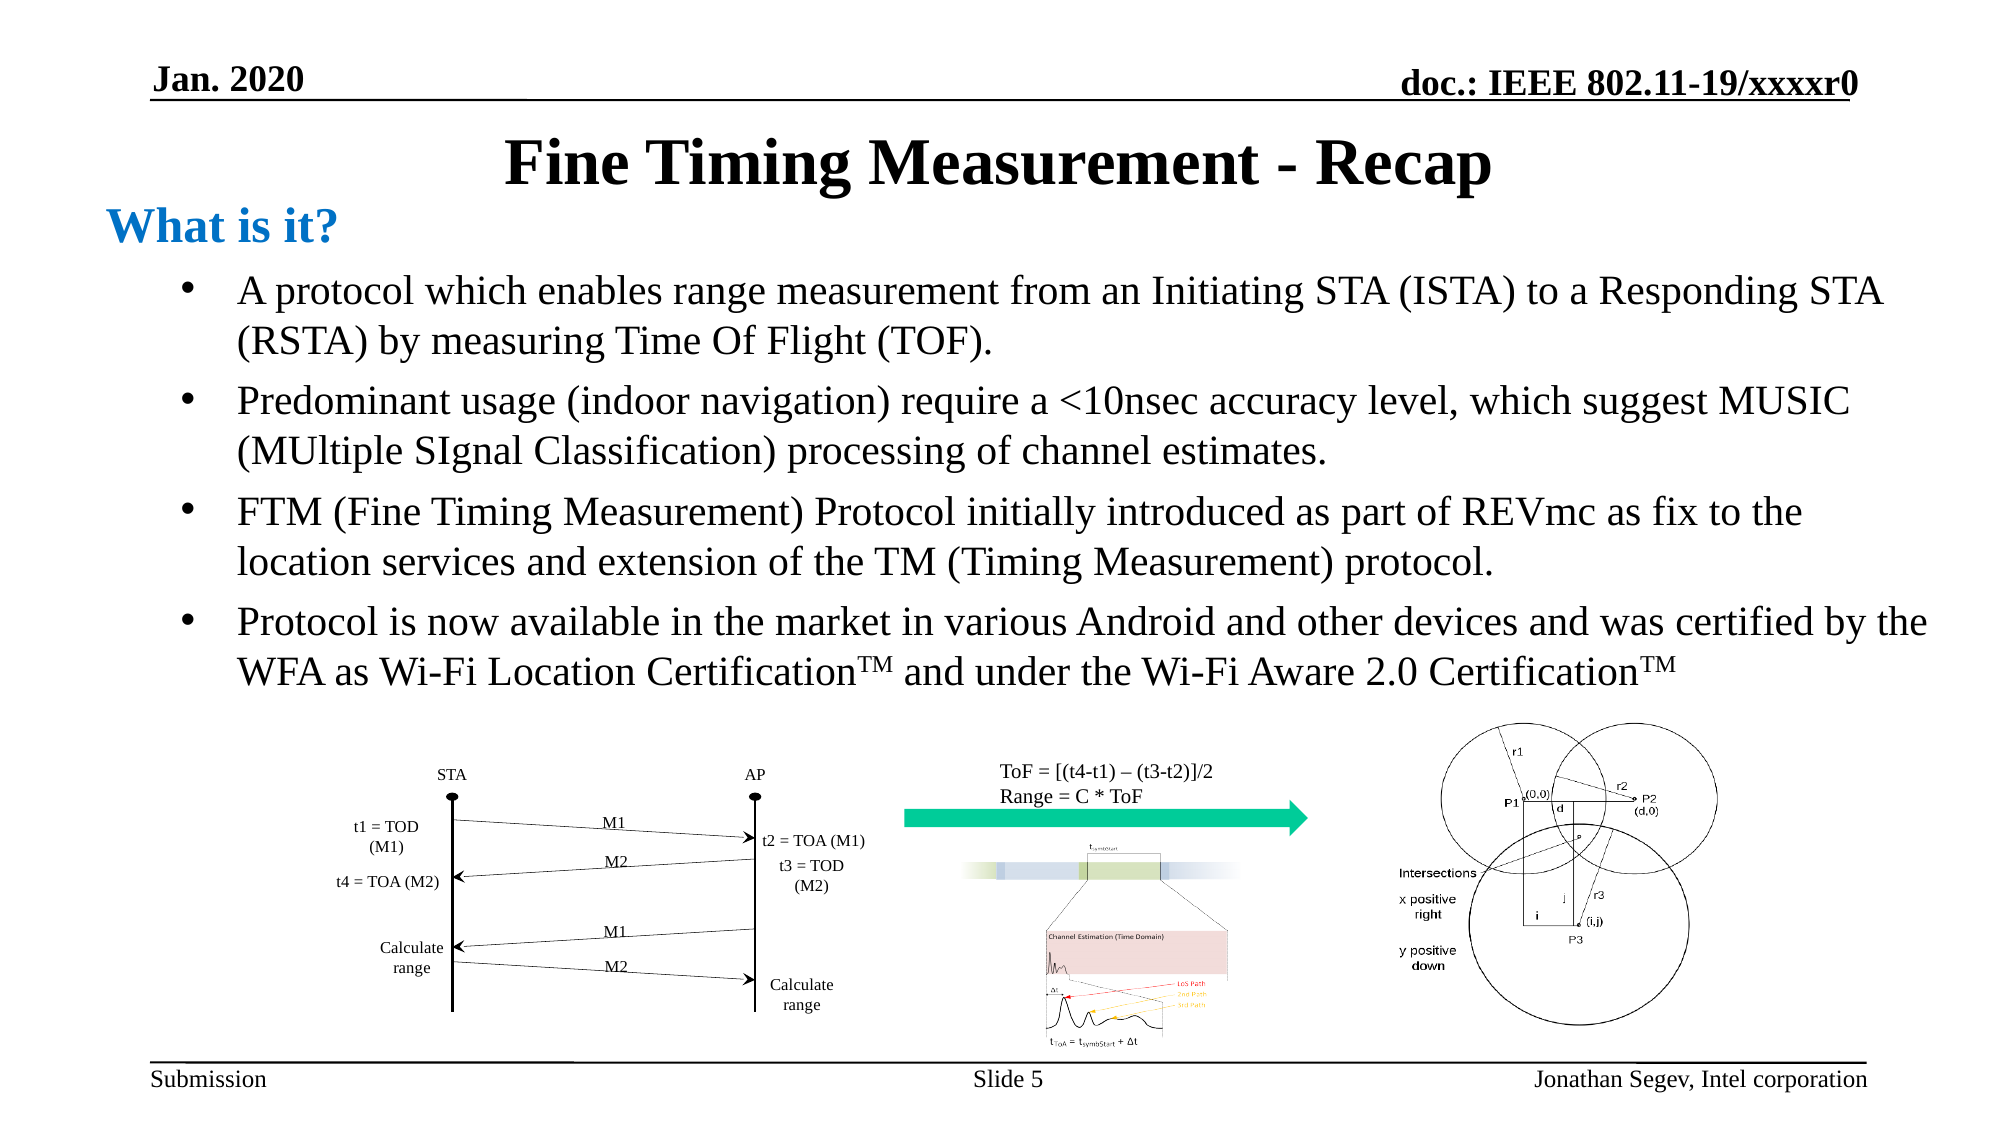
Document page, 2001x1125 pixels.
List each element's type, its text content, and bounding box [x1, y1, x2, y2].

list What is it? A protocol which enables range measurement from an Initiating STA (ISTA) to a Responding STA (RSTA) by measuring Time Of Flight (TOF). Predominant usage (indoor navigation) require a <10nsec accuracy level, which suggest MUSIC (MUltiple SIgnal Classification) processing of channel estimates. FTM (Fine Timing Measurement) Protocol initially introduced as part of REVmc as fix to the location services and extension of the TM (Timing Measurement) protocol. Protocol is now available in the market in various Android and other devices and was certified by the WFA as Wi-Fi Location CertificationTM and under the Wi-Fi Aware 2.0 CertificationTM [90, 184, 1946, 1000]
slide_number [152, 54, 563, 100]
title Fine Timing Measurement - Recap [149, 112, 1850, 184]
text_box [320, 715, 1733, 1048]
slide_number Slide 5 [950, 1061, 1067, 1123]
footer Jonathan Segev, Intel corporation [1171, 1061, 1869, 1093]
